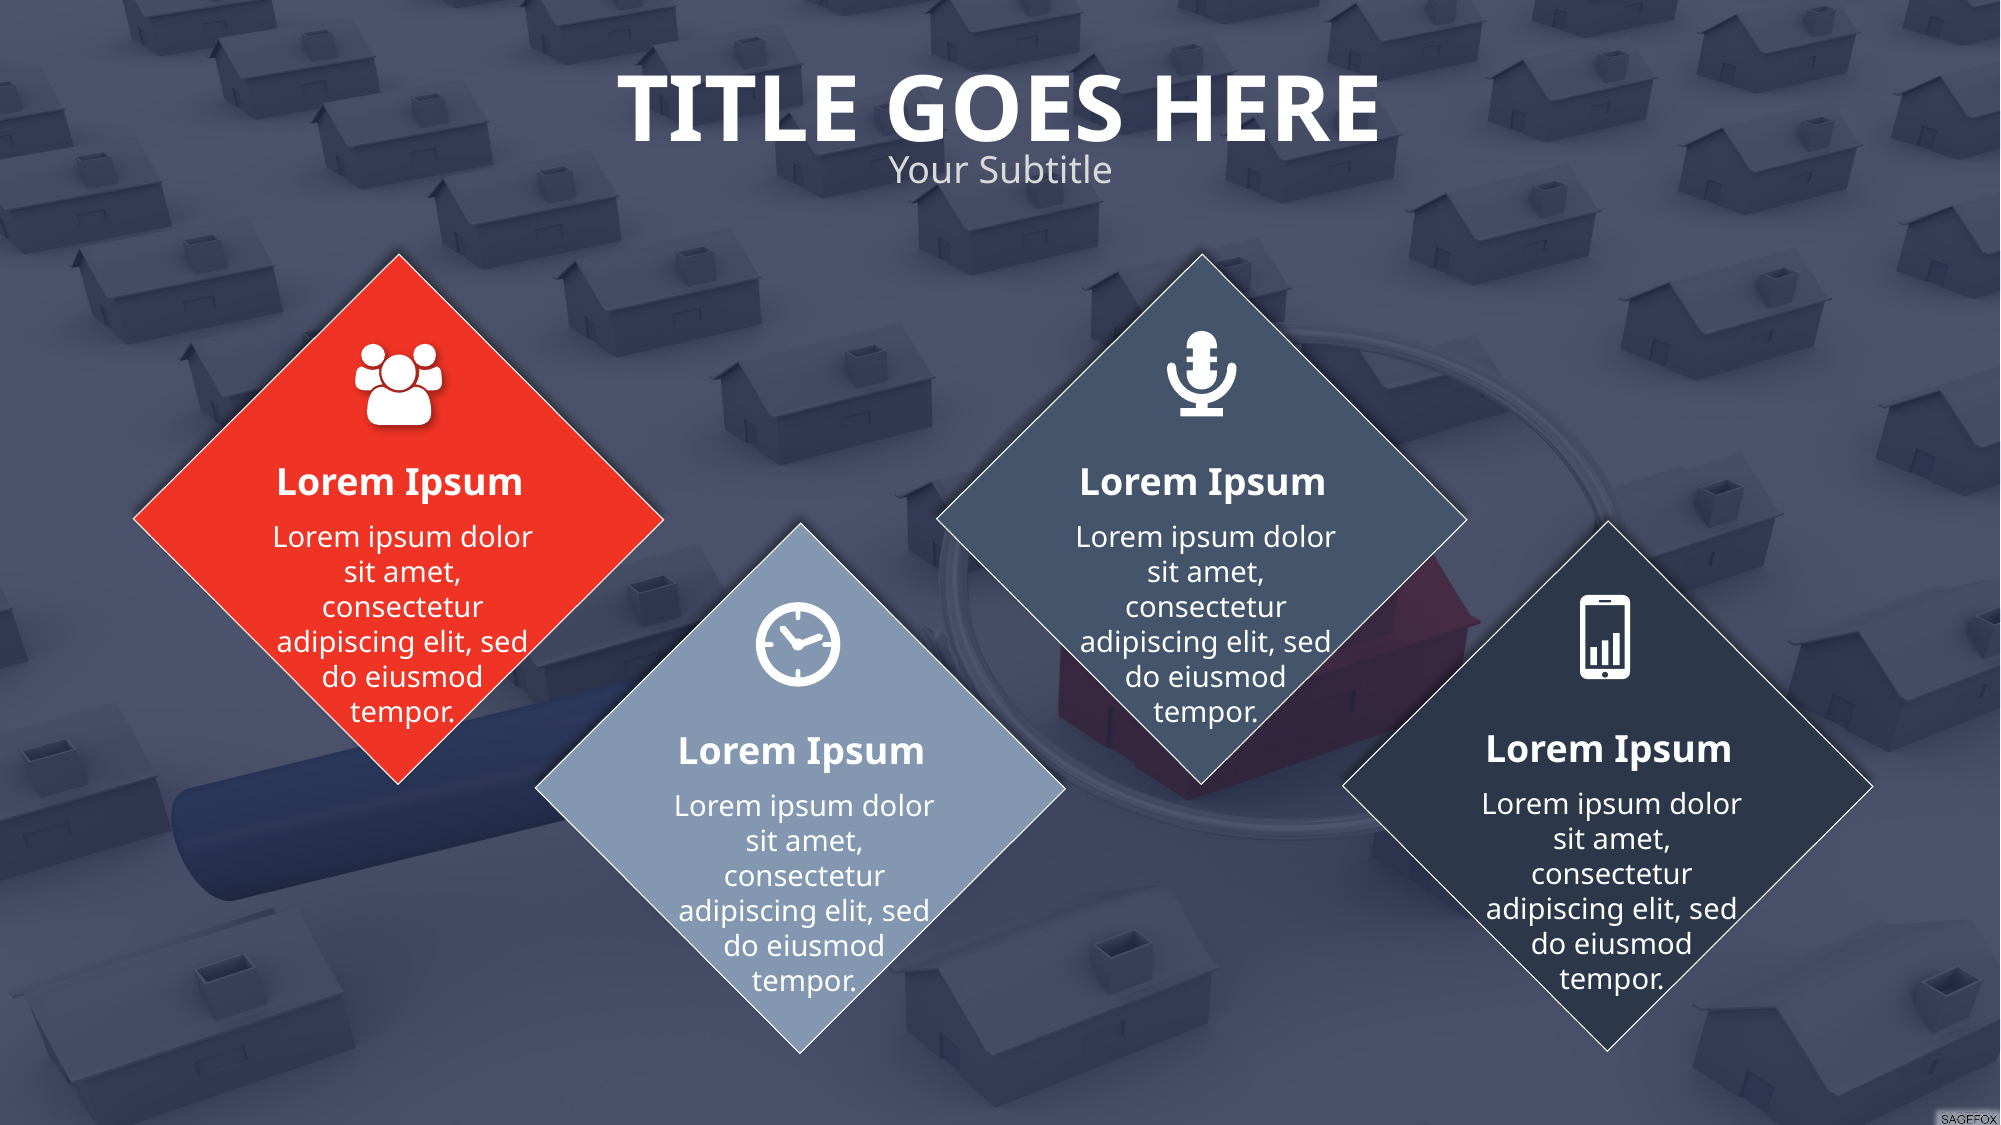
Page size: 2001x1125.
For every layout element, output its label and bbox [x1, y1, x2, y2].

text_box [755, 602, 841, 687]
text_box [651, 719, 952, 937]
text_box [280, 668, 517, 786]
text_box [533, 521, 1067, 906]
text_box [935, 252, 1469, 637]
text_box [131, 252, 666, 637]
text_box [1489, 935, 1726, 1053]
text_box [1341, 519, 1875, 903]
text_box [1580, 594, 1631, 679]
text_box [249, 450, 550, 668]
text_box [1167, 330, 1237, 417]
text_box [1083, 668, 1320, 786]
text_box [1458, 717, 1759, 935]
text_box [1052, 450, 1353, 668]
text_box [682, 937, 919, 1055]
text_box [355, 343, 442, 425]
picture [1938, 1114, 1999, 1125]
text_box [548, 42, 1452, 199]
